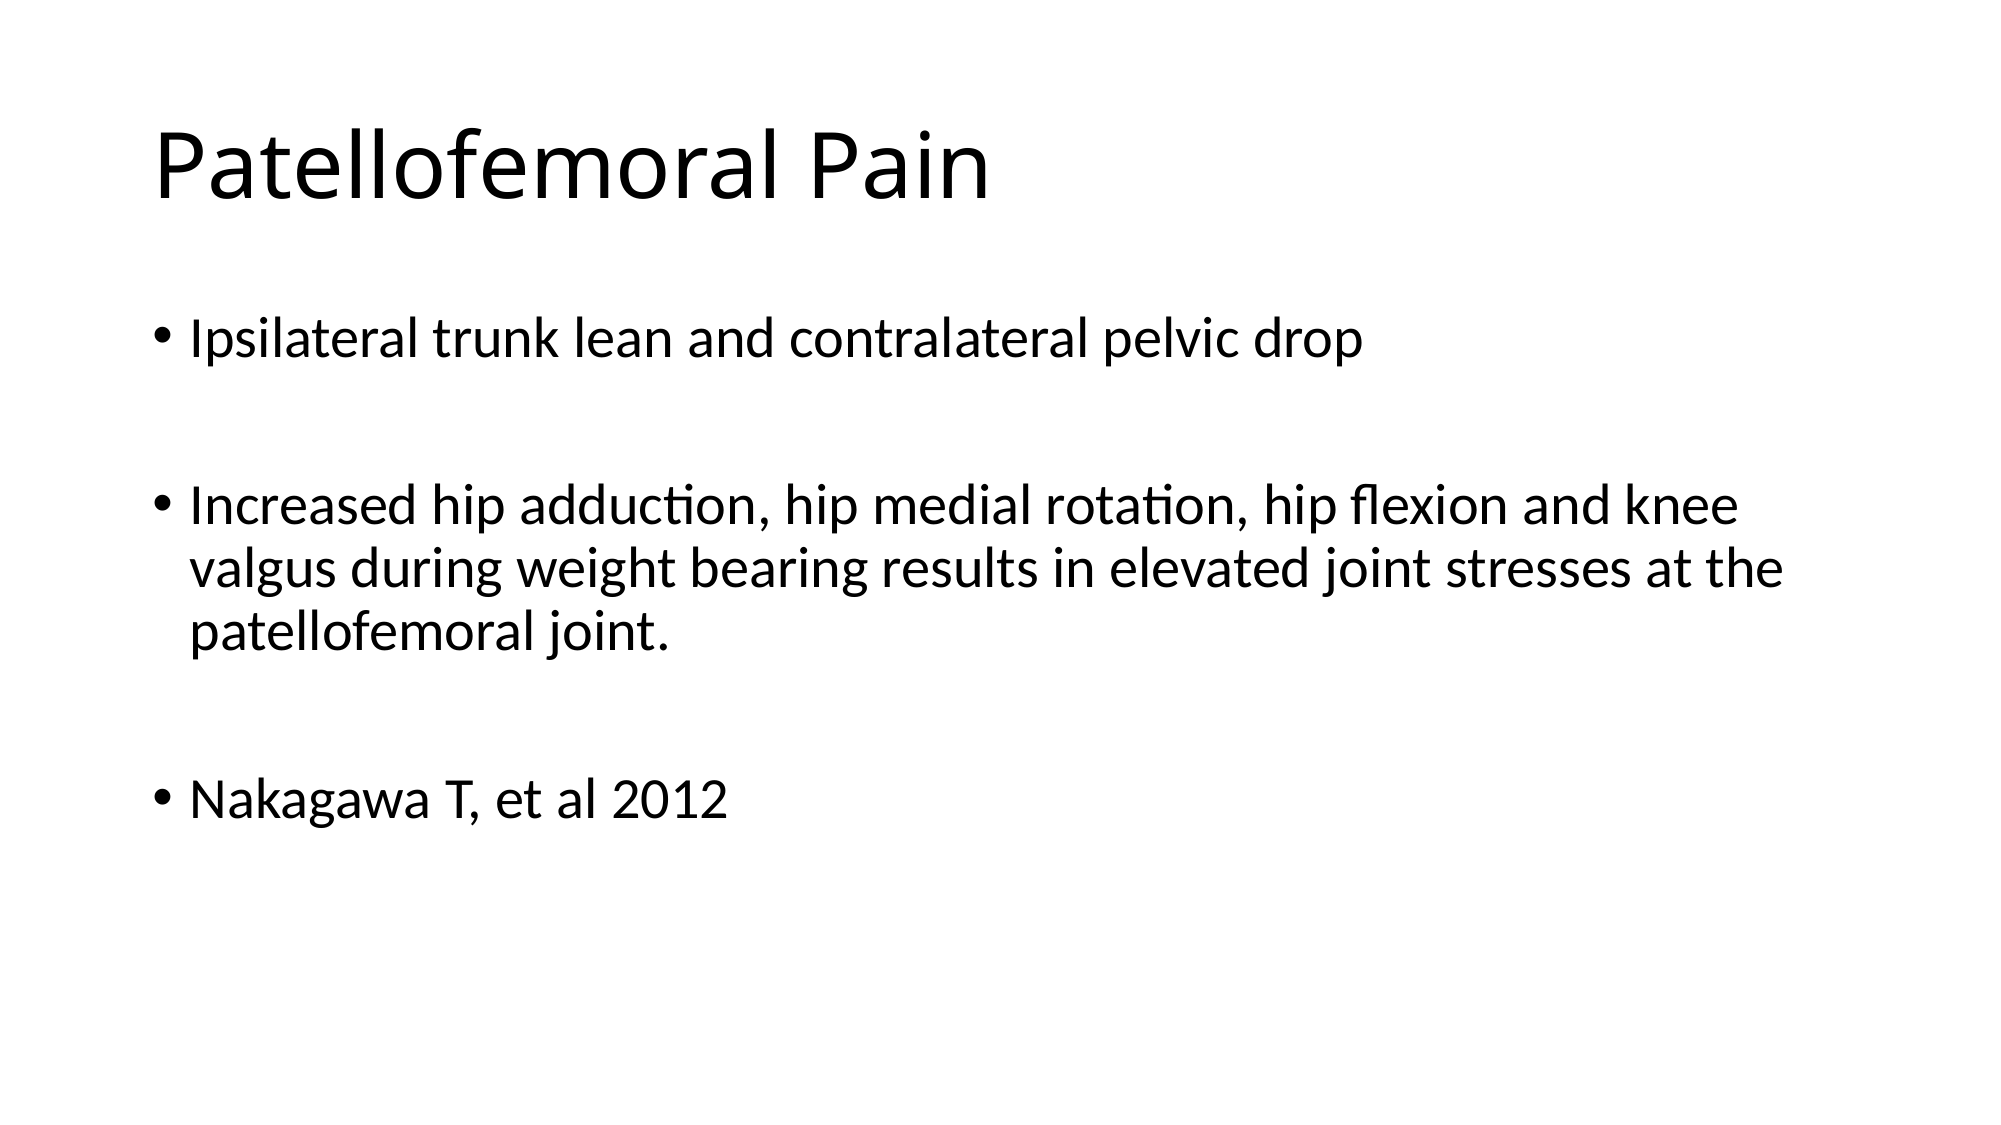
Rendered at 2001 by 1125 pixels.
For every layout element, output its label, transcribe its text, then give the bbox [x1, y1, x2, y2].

list Ipsilateral trunk lean and contralateral pelvic drop Increased hip adduction, hip medial rotation, hip flexion and knee valgus during weight bearing results in elevated joint stresses at the patellofemoral joint. Nakagawa T, et al 2012 [137, 299, 1863, 1014]
title Patellofemoral Pain [137, 59, 1863, 278]
